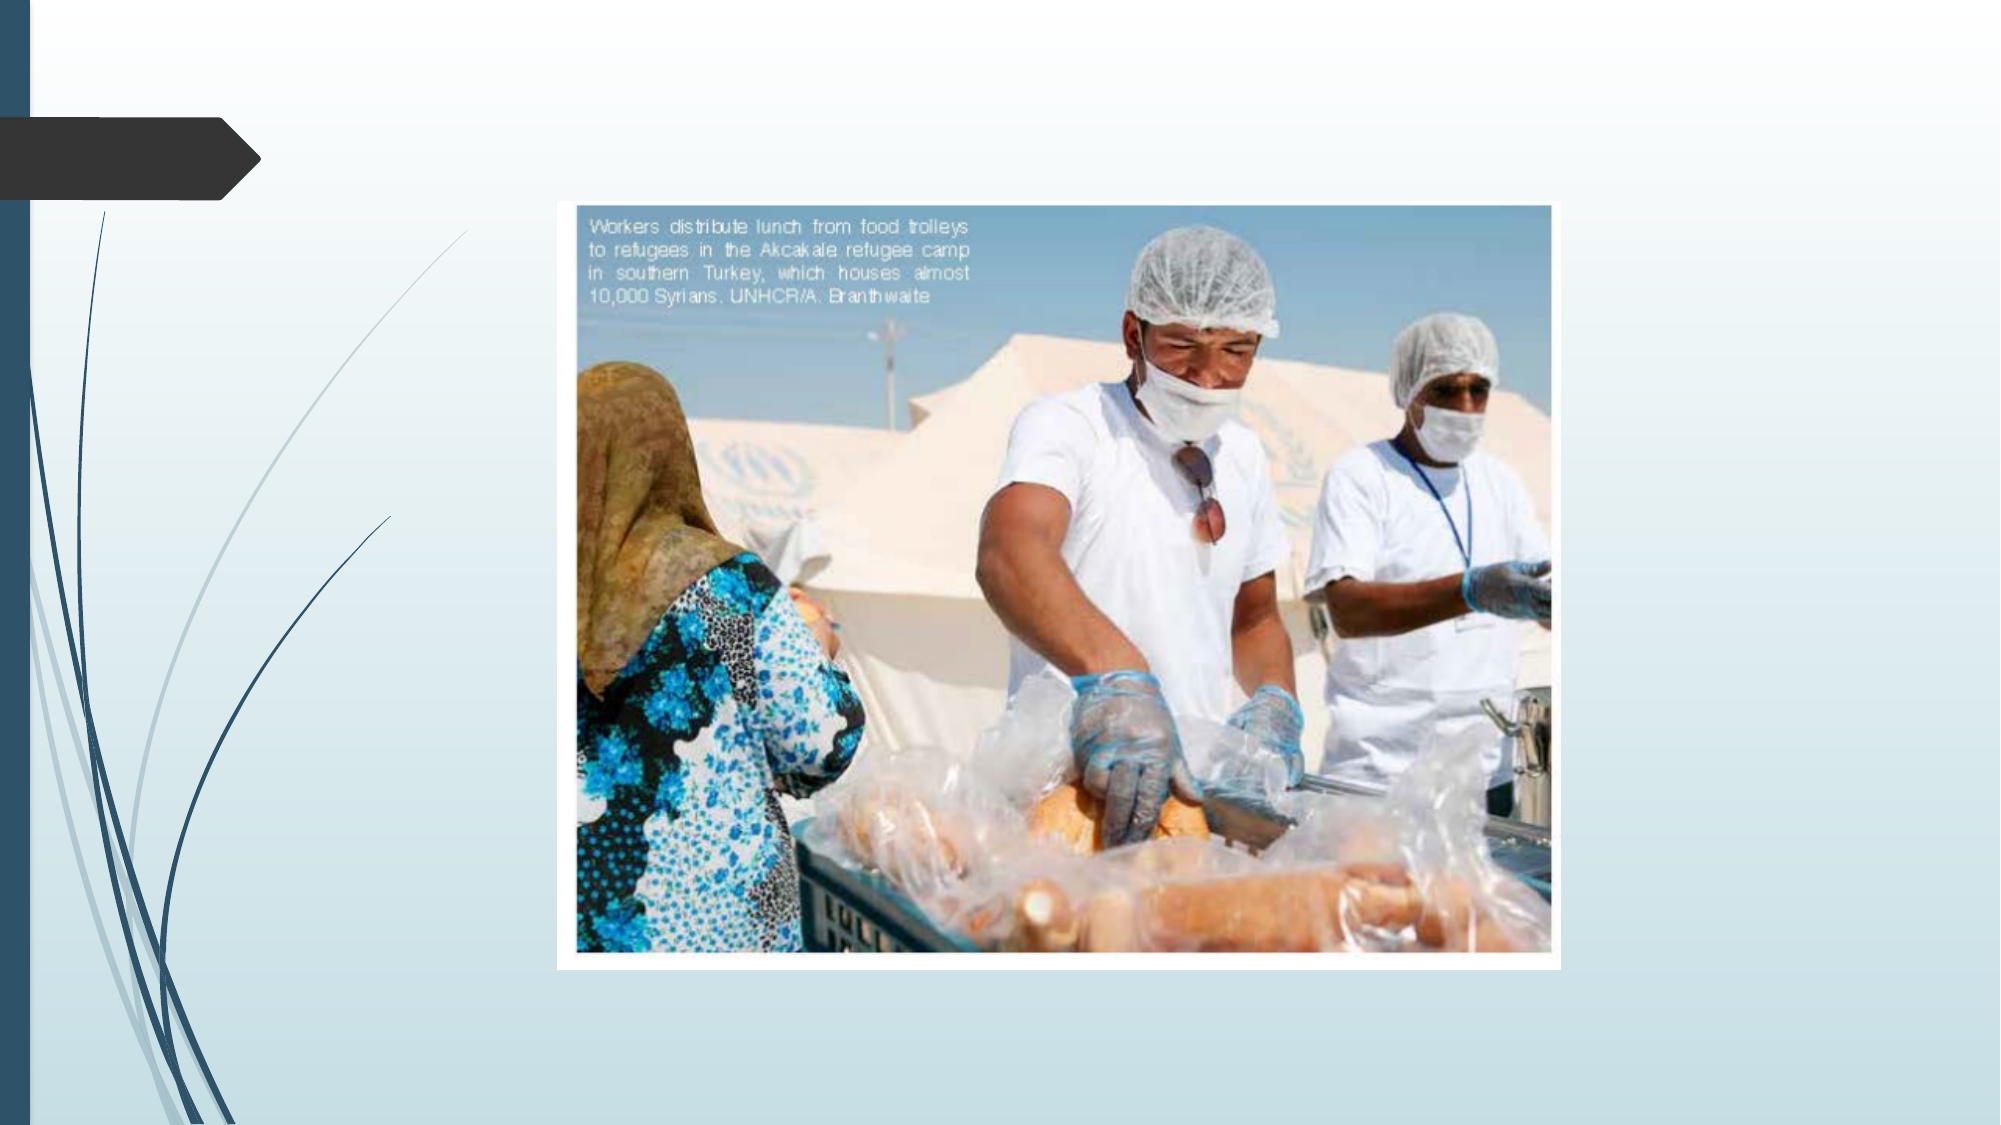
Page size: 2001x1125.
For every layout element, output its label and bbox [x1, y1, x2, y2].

list [556, 200, 1561, 971]
